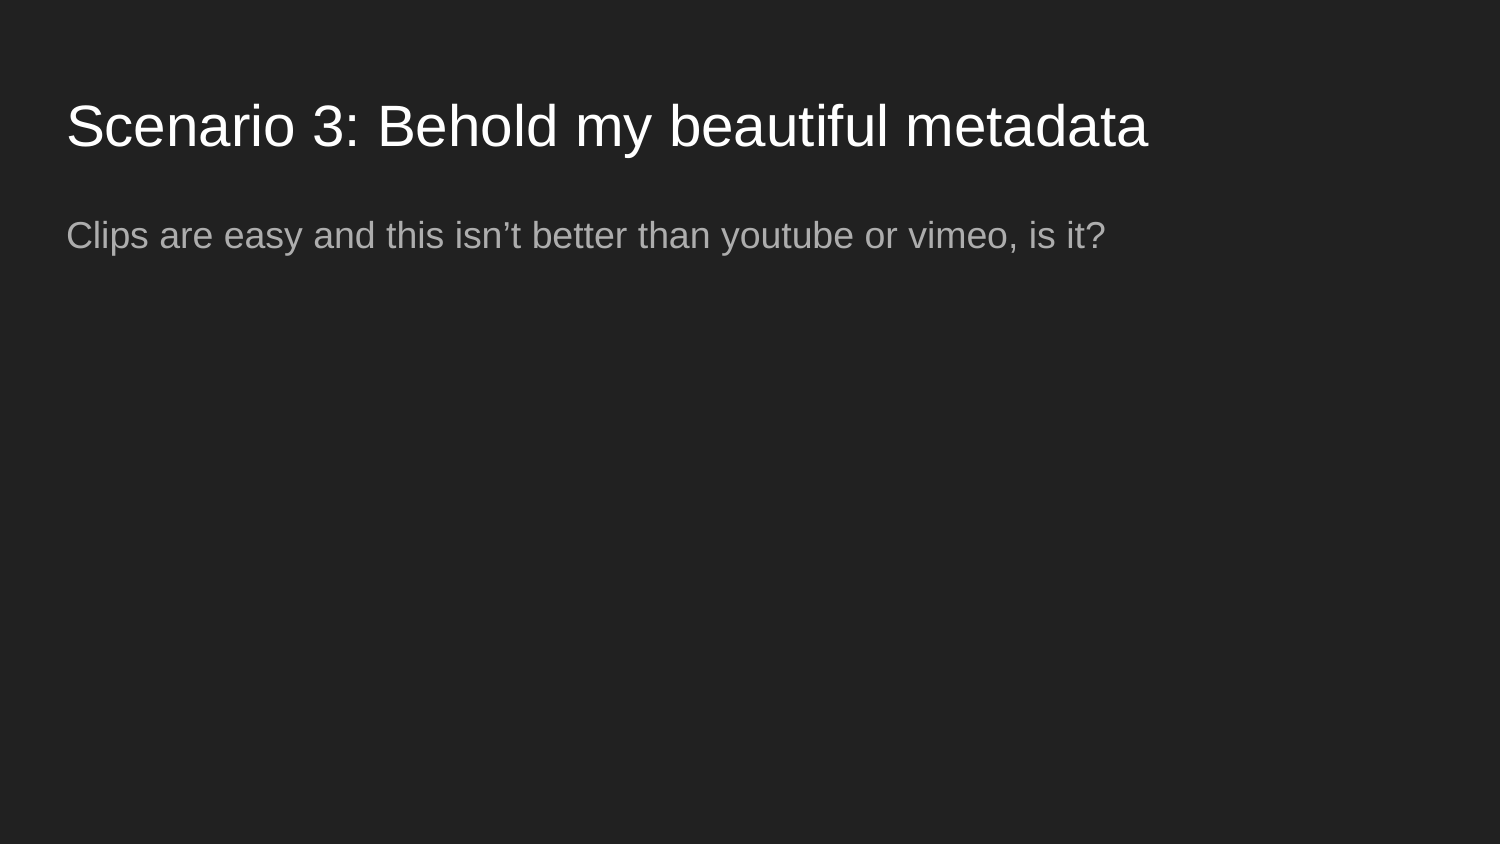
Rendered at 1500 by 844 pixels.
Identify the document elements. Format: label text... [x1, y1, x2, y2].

title Scenario 3: Behold my beautiful metadata [51, 72, 1449, 167]
list Clips are easy and this isn’t better than youtube or vimeo, is it? [51, 189, 1449, 750]
